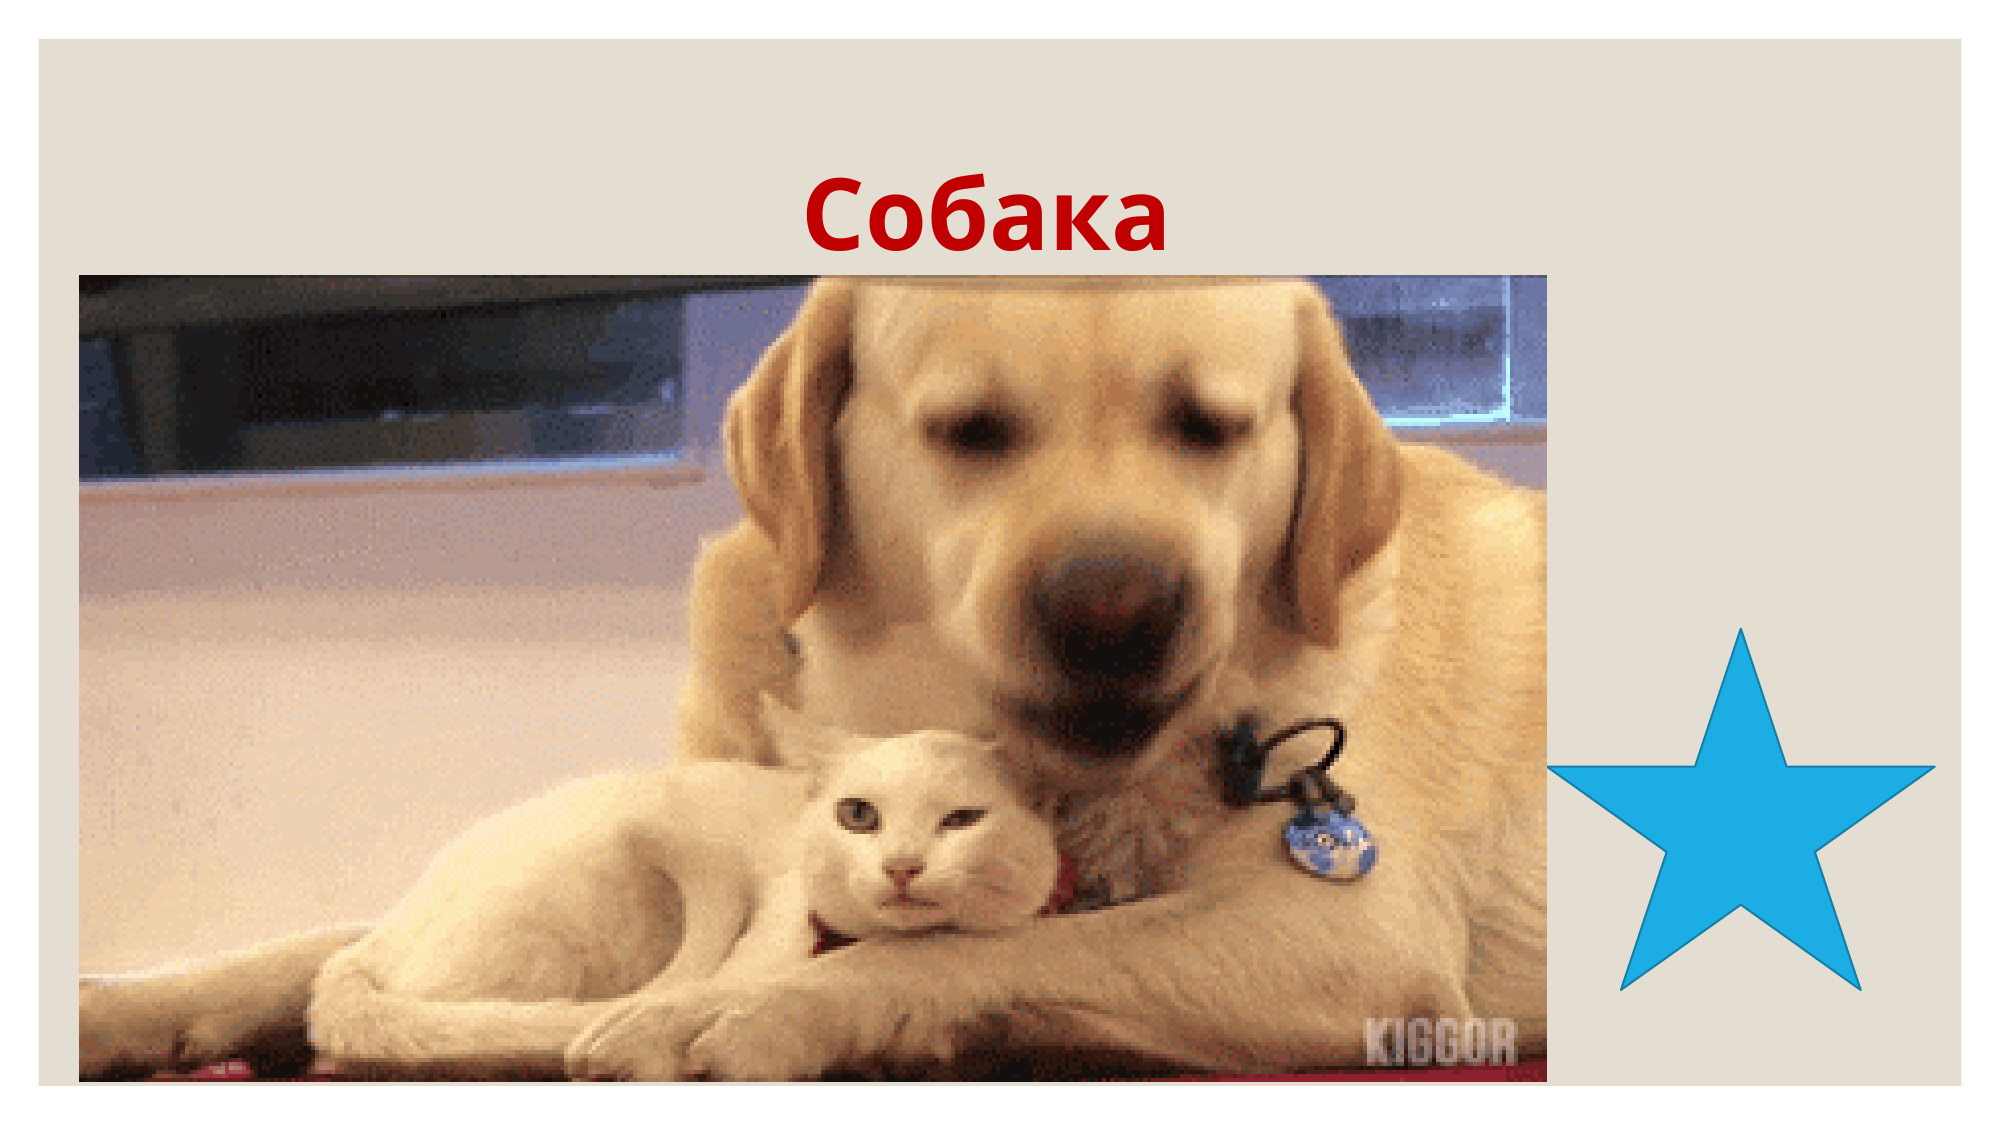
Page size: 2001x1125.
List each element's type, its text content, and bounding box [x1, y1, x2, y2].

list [79, 275, 1547, 1082]
title Собака [174, 105, 1825, 331]
text_box [1553, 627, 1936, 991]
